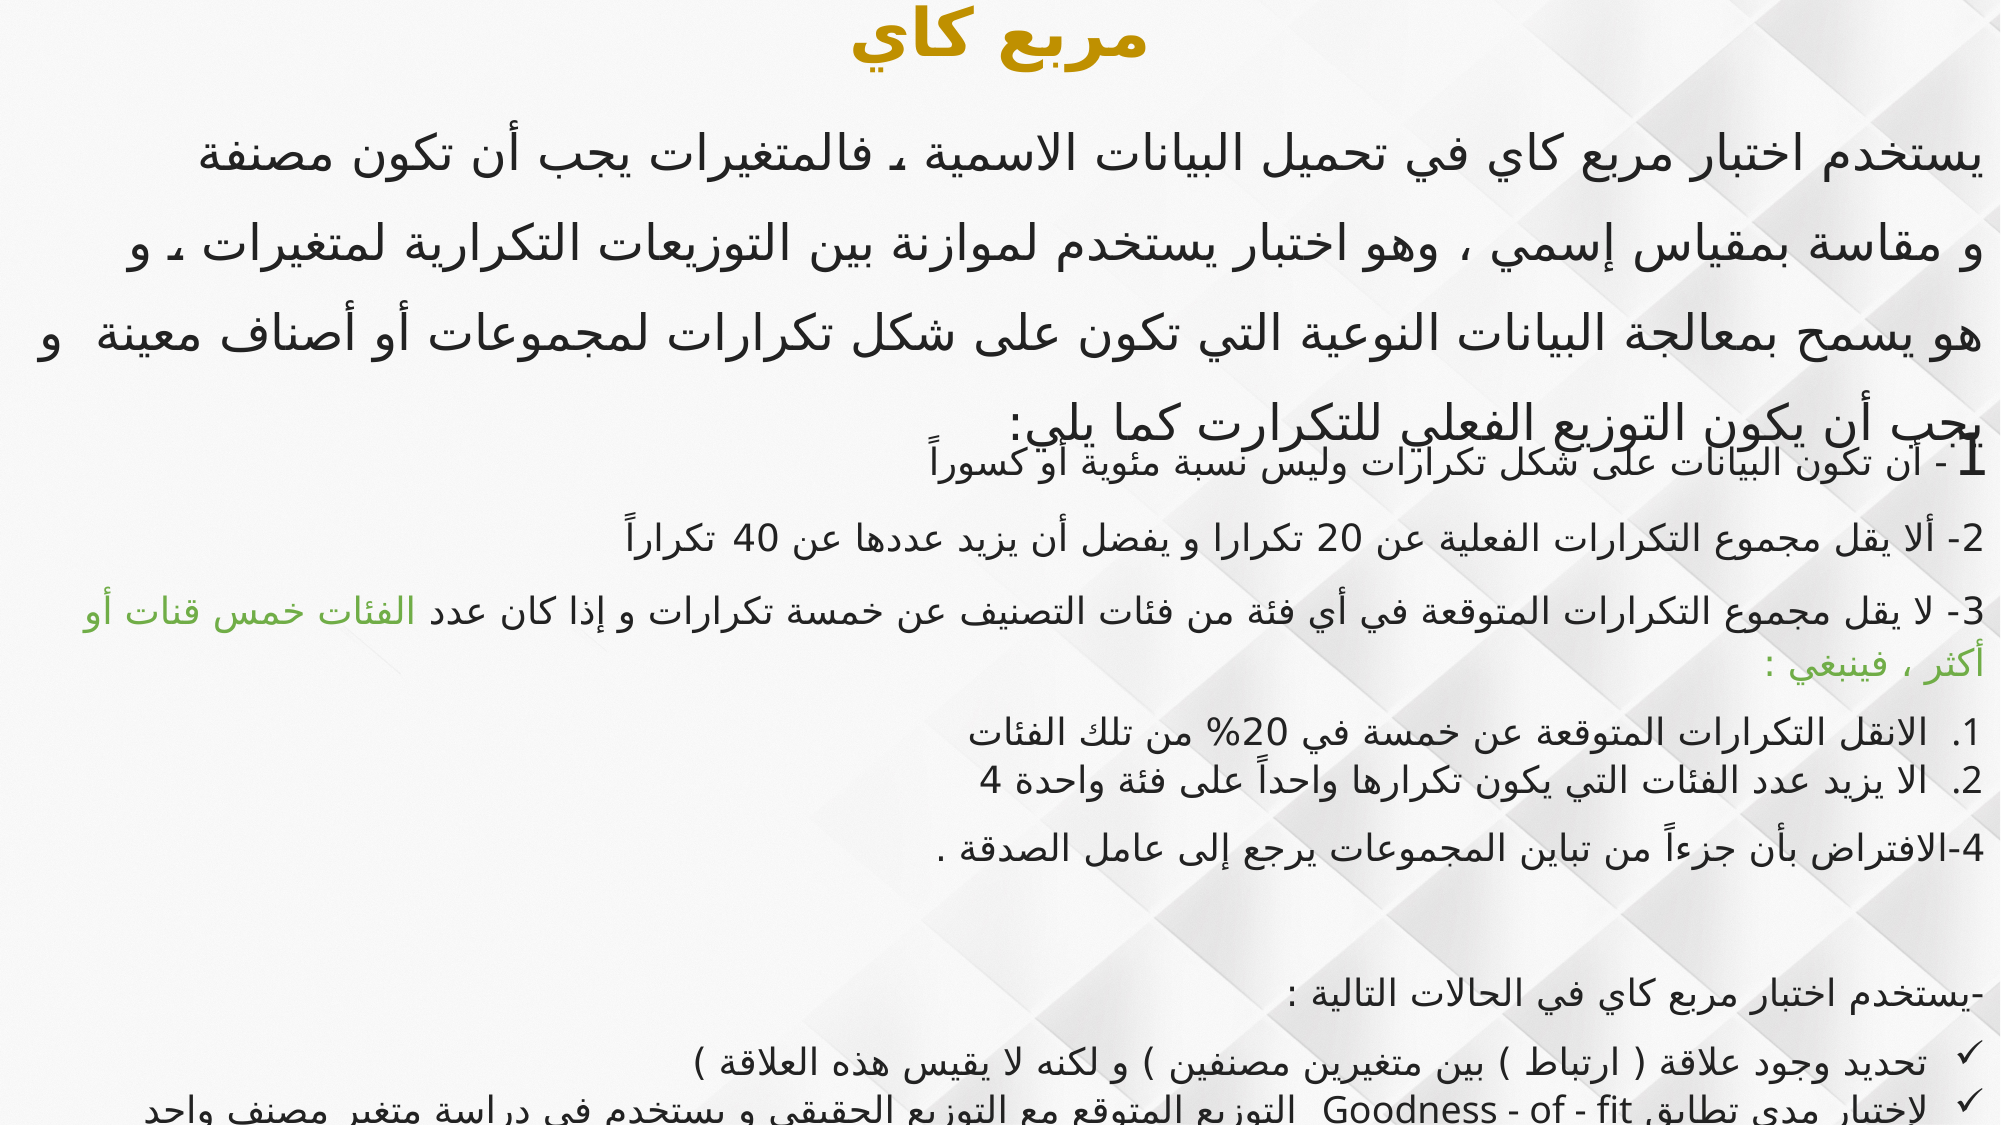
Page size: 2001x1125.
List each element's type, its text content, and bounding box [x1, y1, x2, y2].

text_box مربع كاي يستخدم اختبار مربع كاي في تحميل البيانات الاسمية ، فالمتغيرات يجب أن تكون مصنفة و مقاسة بمقياس إسمي ، وهو اختبار يستخدم لموازنة بين التوزيعات التكرارية لمتغيرات ، و هو يسمح بمعالجة البيانات النوعية التي تكون على شكل تكرارات لمجموعات أو أصناف معينة و يجب أن يكون التوزيع الفعلي للتكرارت كما يلي: [0, 0, 2000, 399]
text_box 1- أن تكون البيانات على شكل تكرارات وليس نسبة مئوية أو كسوراً 2- ألا يقل مجموع التكرارات الفعلية عن 20 تكرارا و يفضل أن يزيد عددها عن 40 تكراراً 3- لا يقل مجموع التكرارات المتوقعة في أي فئة من فئات التصنيف عن خمسة تكرارات و إذا كان عدد الفئات خمس قنات أو أكثر ، فينبغي : الانقل التكرارات المتوقعة عن خمسة في 20% من تلك الفئات الا يزيد عدد الفئات التي يكون تكرارها واحداً على فئة واحدة 4 4-الافتراض بأن جزءاً من تباين المجموعات يرجع إلى عامل الصدقة . -يستخدم اختبار مربع كاي في الحالات التالية : تحديد وجود علاقة ( ارتباط ) بين متغيرين مصنفين ) و لكنه لا يقيس هذه العلاقة ) لإختبار مدى تطابق Goodness - of - fit التوزيع المتوقع مع التوزيع الحقيقي و يستخدم في دراسة متغير مصنف واحد مثال : يوضح الجدول التالي استخدام المزارعين لنوع جديد من الأشكال في الزراعة من خلال استبيان وزع عليهم بالشكل التالي : [0, 399, 2000, 1125]
